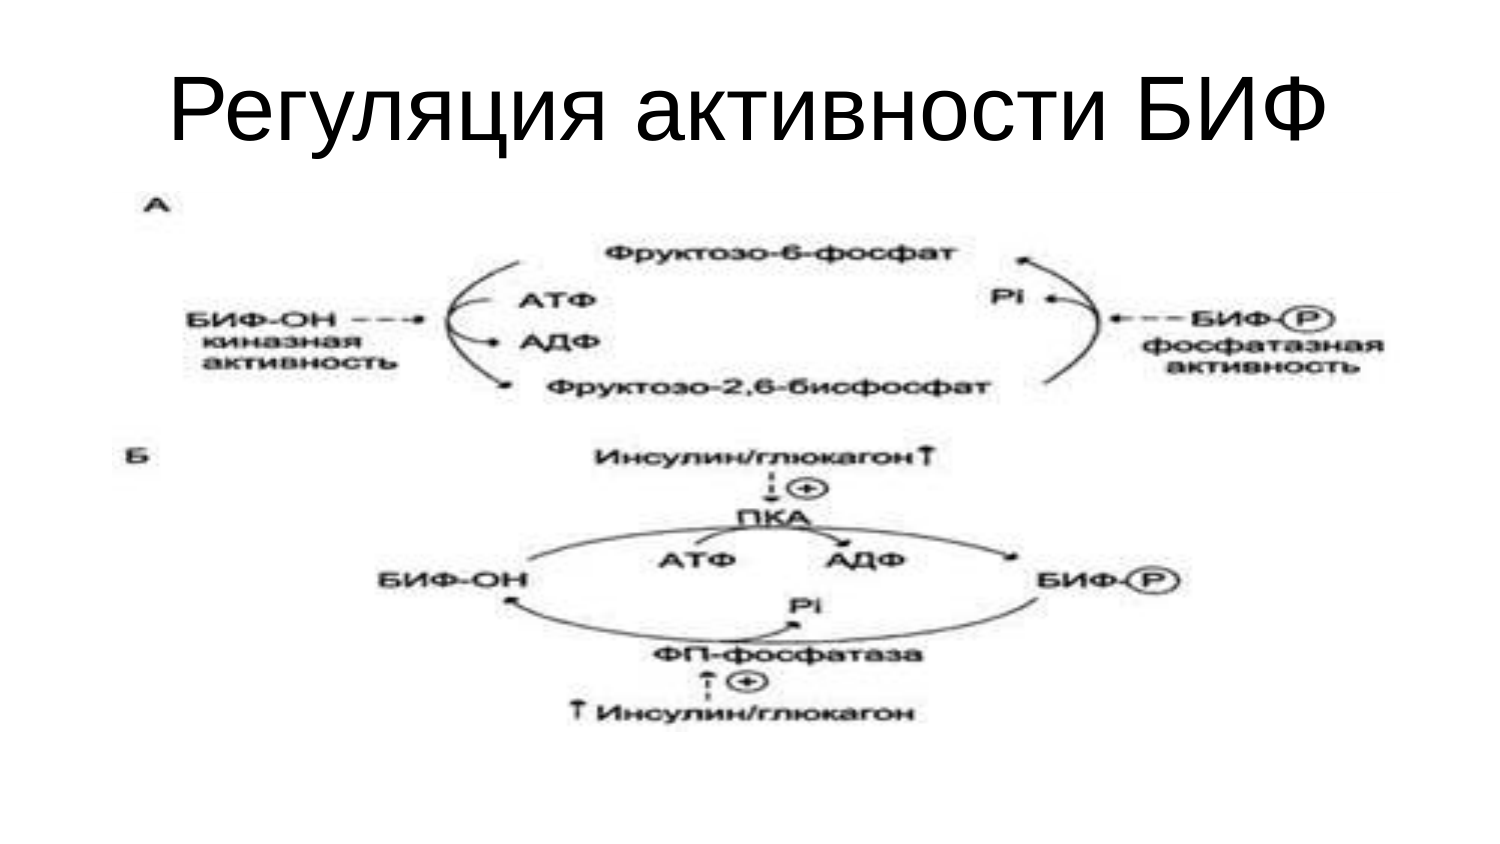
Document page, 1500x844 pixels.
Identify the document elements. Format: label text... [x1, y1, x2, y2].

picture [111, 191, 1400, 733]
title Регуляция активности БИФ [75, 33, 1425, 175]
